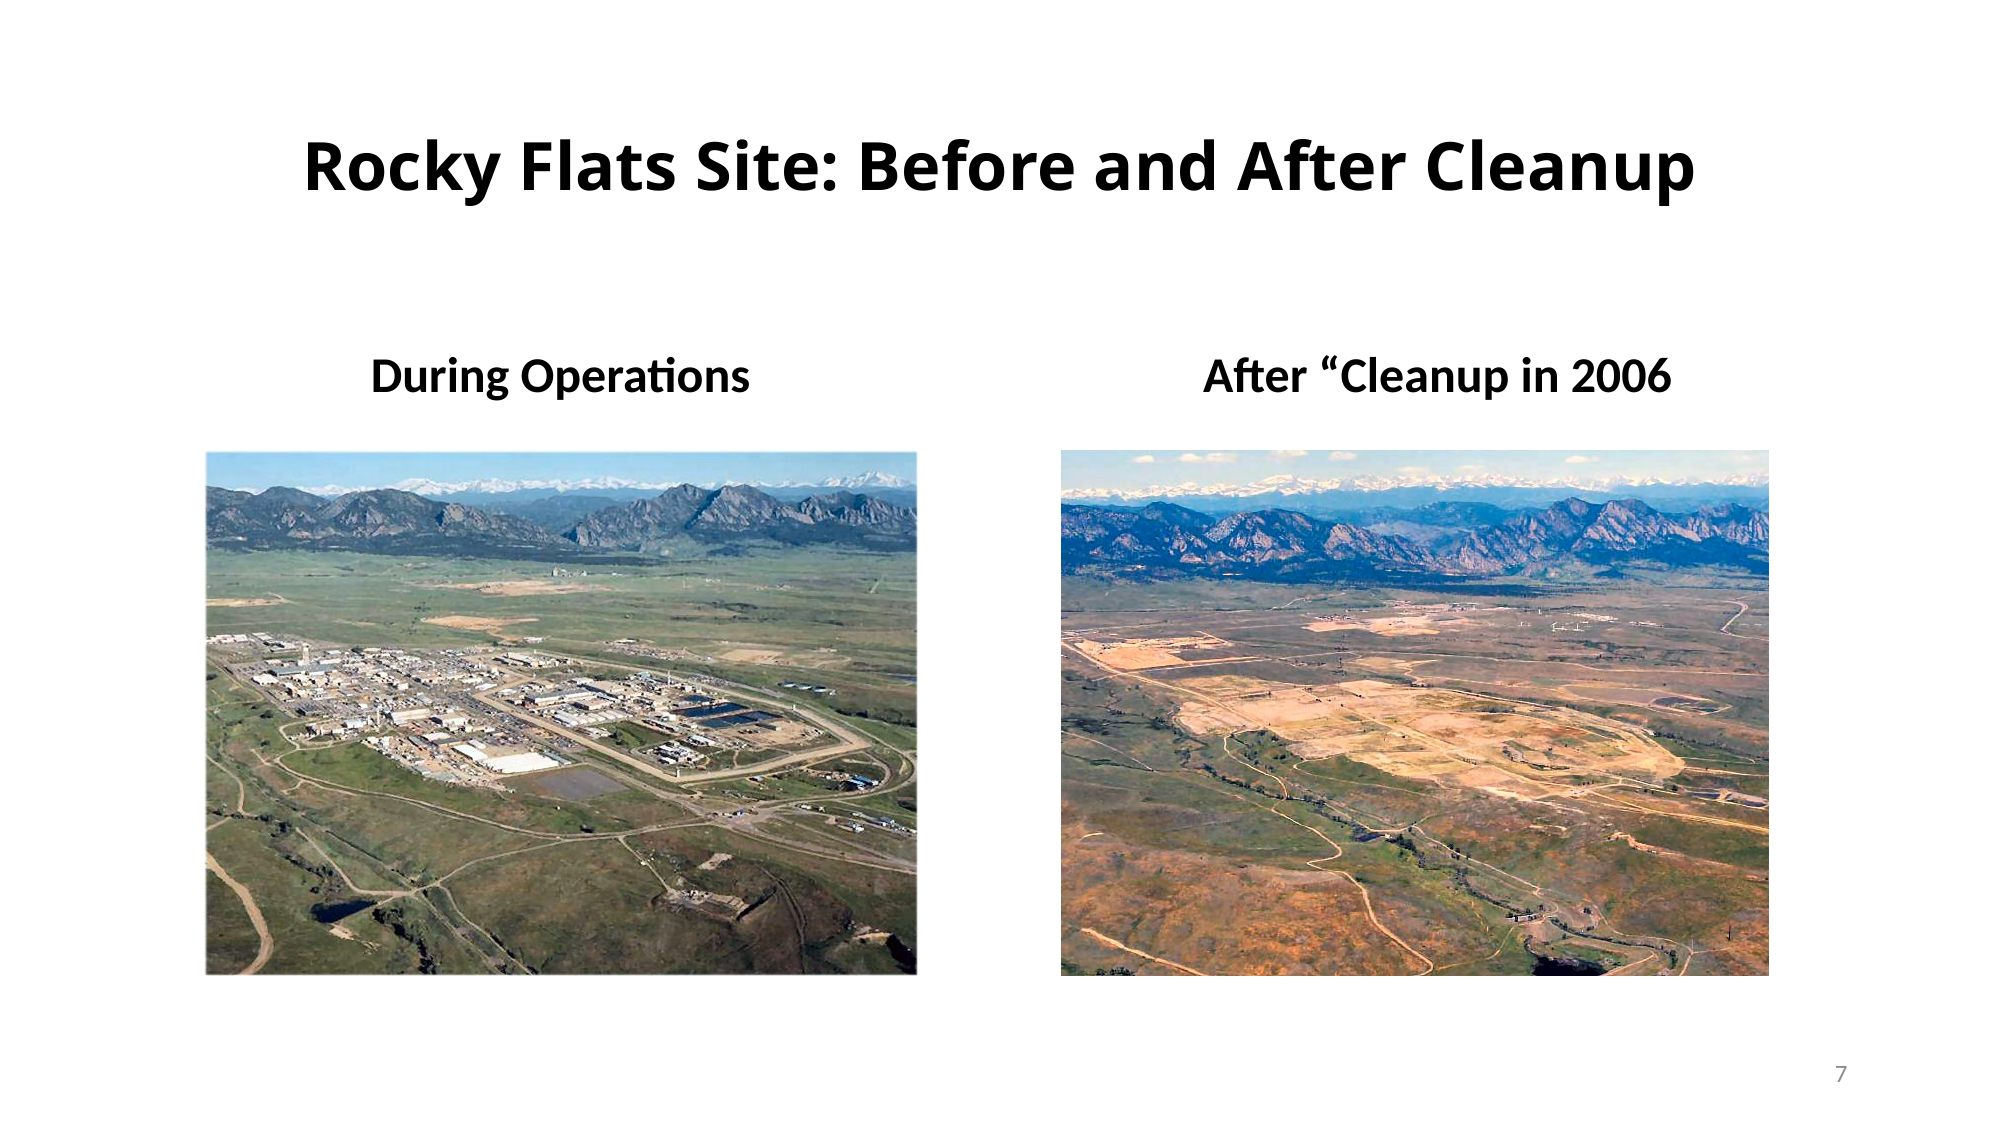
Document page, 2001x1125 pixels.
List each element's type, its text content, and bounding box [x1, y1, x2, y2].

list During Operations [137, 275, 984, 411]
list After “Cleanup in 2006 [1012, 275, 1863, 411]
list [1061, 450, 1769, 976]
slide_number 7 [1412, 1042, 1863, 1103]
title Rocky Flats Site: Before and After Cleanup [137, 59, 1863, 278]
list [204, 450, 918, 976]
